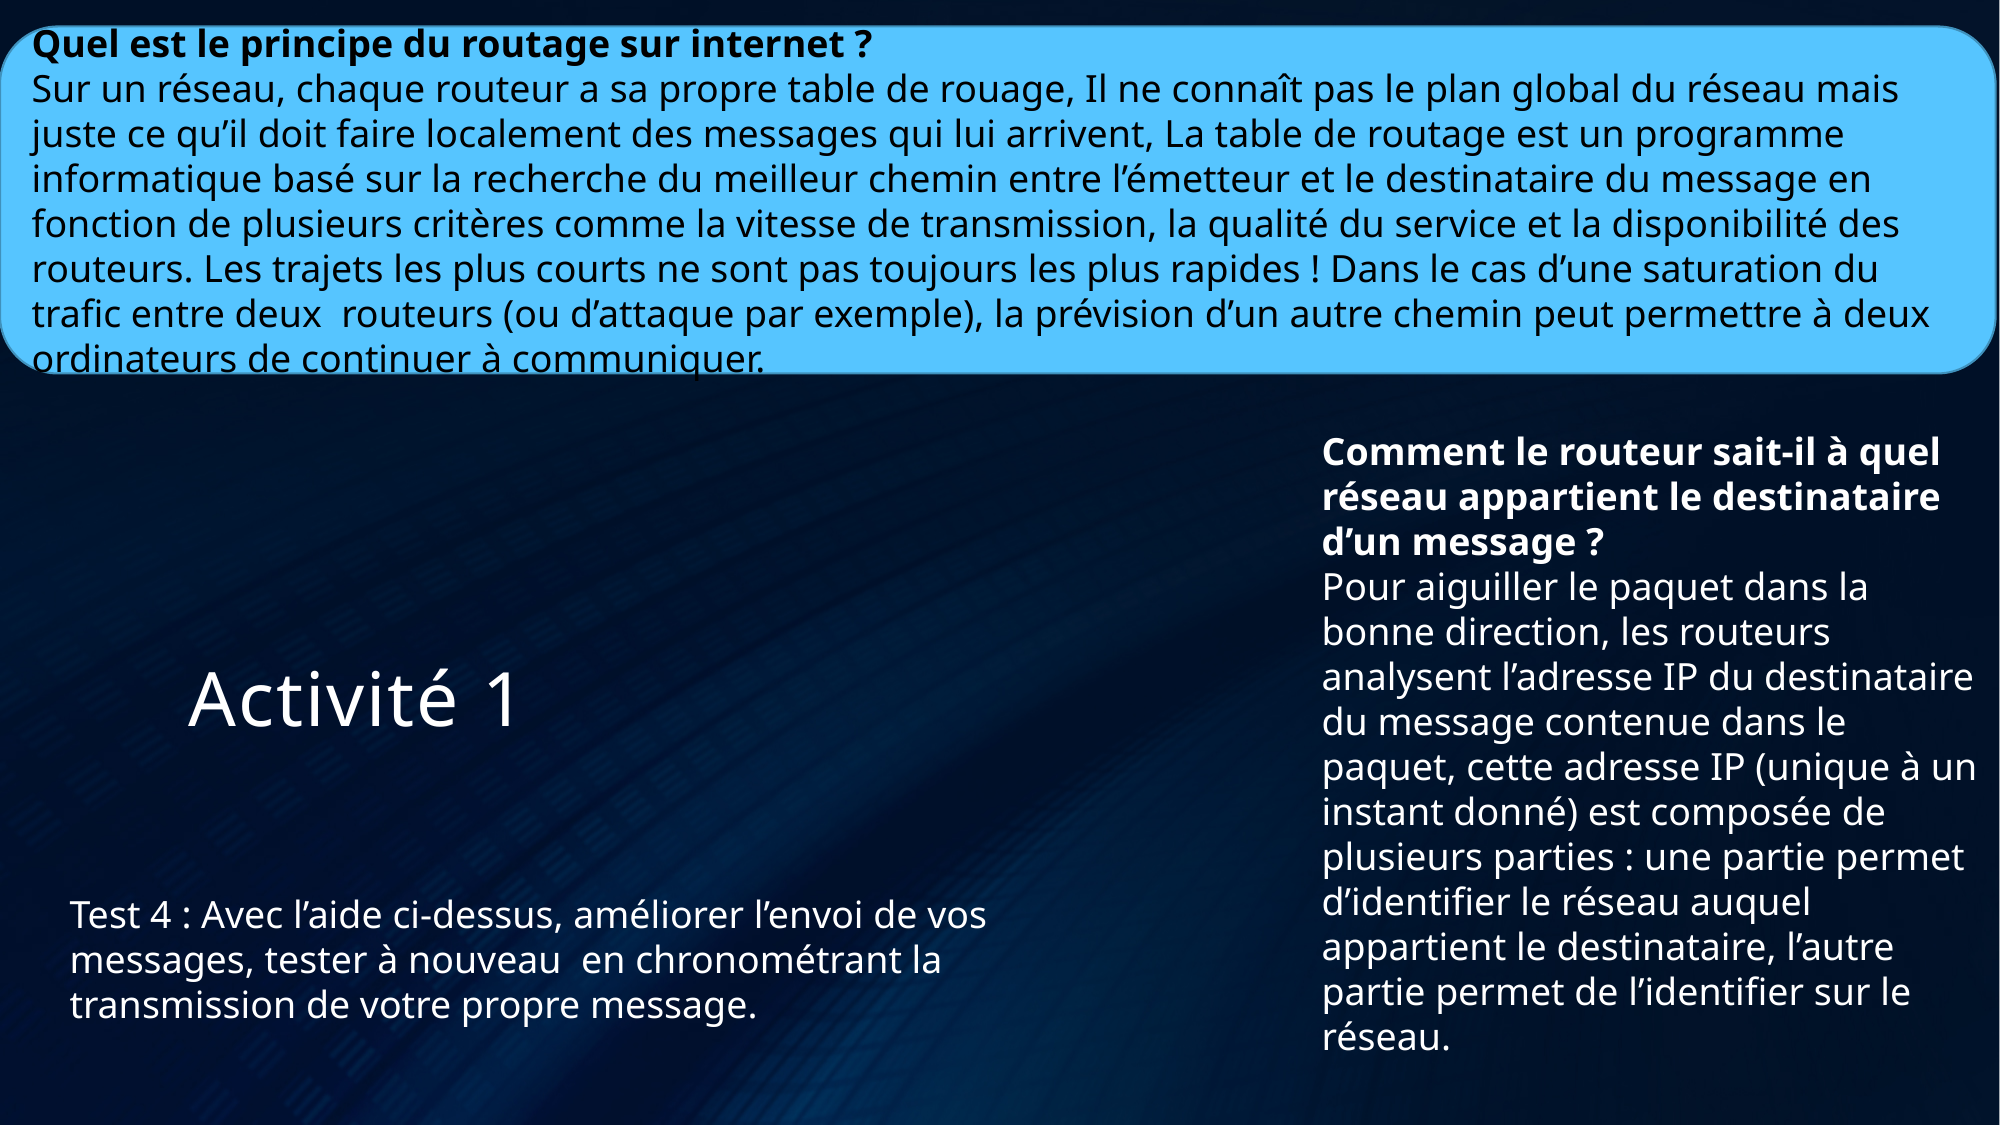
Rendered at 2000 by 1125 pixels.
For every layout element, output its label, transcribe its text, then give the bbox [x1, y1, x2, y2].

picture [0, 0, 2000, 1125]
text_box Test 4 : Avec l’aide ci-dessus, améliorer l’envoi de vos messages, tester à nouveau en chronométrant la transmission de votre propre message. [54, 883, 1051, 1033]
text_box Comment le routeur sait-il à quel réseau appartient le destinataire d’un message ? Pour aiguiller le paquet dans la bonne direction, les routeurs analysent l’adresse IP du destinataire du message contenue dans le paquet, cette adresse IP (unique à un instant donné) est composée de plusieurs parties : une partie permet d’identifier le réseau auquel appartient le destinataire, l’autre partie permet de l’identifier sur le réseau. [1306, 420, 2000, 1066]
text_box Quel est le principe du routage sur internet ? Sur un réseau, chaque routeur a sa propre table de rouage, Il ne connaît pas le plan global du réseau mais juste ce qu’il doit faire localement des messages qui lui arrivent, La table de routage est un programme informatique basé sur la recherche du meilleur chemin entre l’émetteur et le destinataire du message en fonction de plusieurs critères comme la vitesse de transmission, la qualité du service et la disponibilité des routeurs. Les trajets les plus courts ne sont pas toujours les plus rapides ! Dans le cas d’une saturation du trafic entre deux routeurs (ou d’attaque par exemple), la prévision d’un autre chemin peut permettre à deux ordinateurs de continuer à communiquer. [0, 25, 1997, 375]
title Activité 1 [173, 375, 764, 750]
